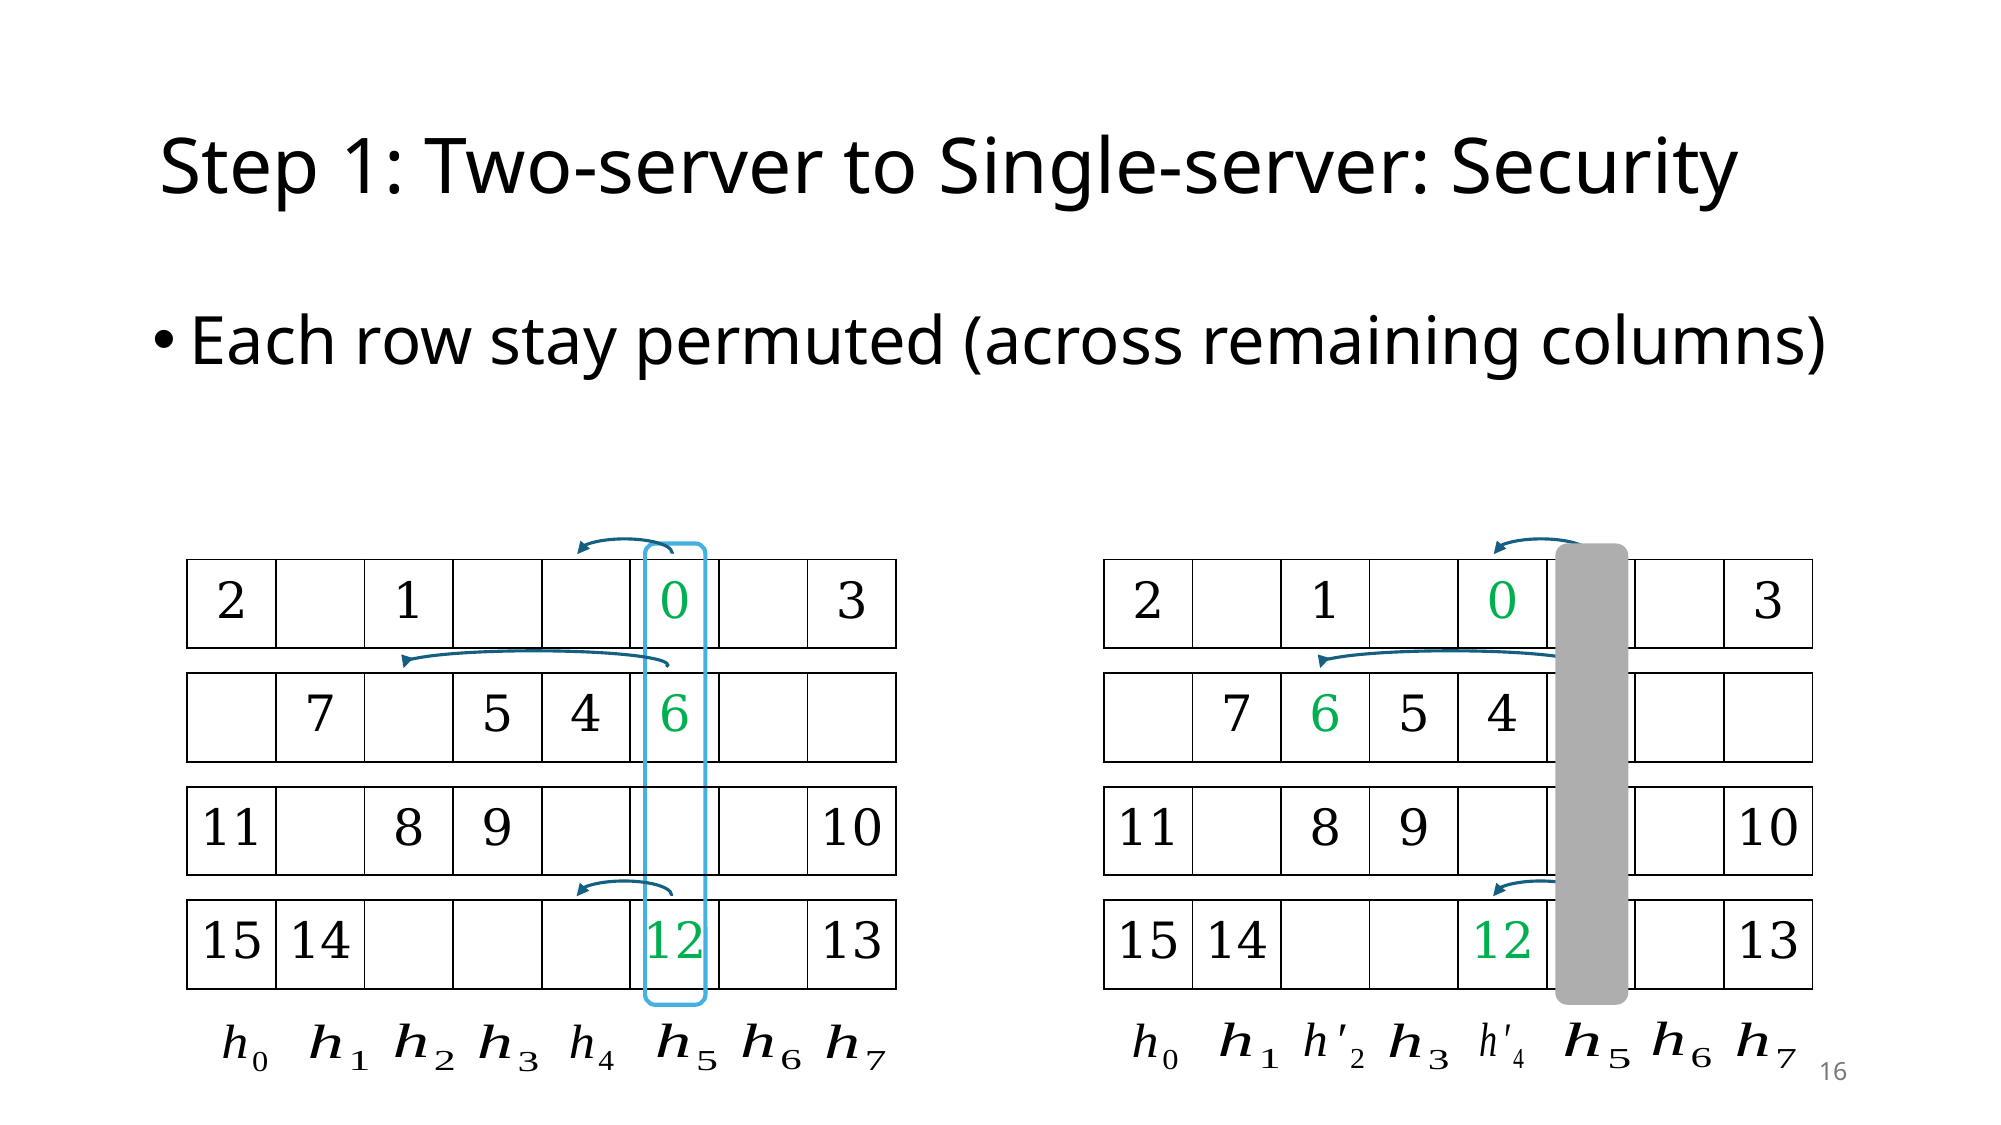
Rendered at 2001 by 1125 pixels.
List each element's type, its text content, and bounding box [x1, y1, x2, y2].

table_header 3 [1725, 560, 1812, 647]
table_header [1370, 560, 1457, 647]
table_header 0 [707, 560, 718, 647]
table_header [1630, 560, 1634, 647]
table_header 1 [365, 560, 452, 647]
table_header [1630, 901, 1634, 988]
table_header 13 [808, 901, 895, 988]
text_box [643, 876, 707, 1007]
table_header [631, 788, 718, 874]
table_header [1636, 788, 1723, 874]
table_header 12 [707, 901, 718, 988]
text_box [1492, 879, 1553, 897]
table_header [543, 788, 629, 874]
table_header 9 [1370, 788, 1457, 874]
table_header 12 [1459, 901, 1546, 988]
table_header 2 [1105, 560, 1192, 647]
table_header 5 [454, 674, 541, 761]
list Each row stay permuted (across remaining columns) [137, 258, 1942, 519]
slide_number 16 [1412, 1042, 1863, 1103]
table_header [1630, 788, 1634, 874]
table_header 7 [1193, 674, 1280, 761]
table_header 8 [1282, 788, 1369, 874]
text_box [576, 879, 674, 897]
table_header [188, 674, 275, 761]
table_header [1548, 901, 1553, 988]
table_header 13 [1725, 901, 1812, 988]
table_header 6 [707, 674, 718, 761]
table_header [543, 560, 629, 647]
title Step 1: Two-server to Single-server: Security [144, 77, 1856, 254]
table_header 3 [808, 560, 895, 647]
text_box [1493, 537, 1574, 555]
table_header [1636, 560, 1723, 647]
table_header 15 [188, 901, 275, 988]
table_header 0 [631, 560, 643, 647]
table_header [720, 674, 807, 761]
table_header [808, 674, 895, 761]
table_header [1636, 674, 1723, 761]
table_header [1548, 560, 1553, 647]
table_header [454, 901, 541, 988]
table_header [277, 560, 364, 647]
table_header [1636, 901, 1723, 988]
table_header [1548, 674, 1553, 761]
text_box [577, 537, 674, 555]
table_header 6 [631, 674, 643, 761]
table_header [1193, 560, 1280, 647]
text_box [1553, 541, 1630, 1007]
table_header [1630, 674, 1634, 761]
table_header [365, 674, 452, 761]
table_header 1 [1282, 560, 1369, 647]
text_box [400, 649, 670, 669]
table_header [720, 788, 807, 874]
table_header [365, 901, 452, 988]
text_box [1316, 649, 1553, 669]
table_header [1282, 901, 1369, 988]
table_header [1548, 788, 1553, 874]
table_header 4 [1459, 674, 1546, 761]
table_header 7 [277, 674, 364, 761]
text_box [220, 1014, 887, 1078]
table_header 0 [1459, 560, 1546, 647]
table_header 9 [454, 788, 541, 874]
table_header [1459, 788, 1546, 874]
table_header 10 [1725, 788, 1812, 874]
table_header [543, 901, 629, 988]
table_header [277, 788, 364, 874]
table_header 15 [1105, 901, 1192, 988]
table_header [1370, 901, 1457, 988]
table_header 6 [1282, 674, 1369, 761]
table_header [1725, 674, 1812, 761]
table_header 5 [1370, 674, 1457, 761]
table_header 12 [631, 901, 643, 988]
text_box [643, 541, 707, 786]
table_header 14 [1193, 901, 1280, 988]
table_header 8 [365, 788, 452, 874]
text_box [1131, 1012, 1797, 1076]
table_header [1193, 788, 1280, 874]
table_header [1105, 674, 1192, 761]
table_header 14 [277, 901, 364, 988]
table_header [720, 560, 807, 647]
table_header 4 [543, 674, 629, 761]
table_header 2 [188, 560, 275, 647]
table_header [454, 560, 541, 647]
table_header 11 [1105, 788, 1192, 874]
table_header 11 [188, 788, 275, 874]
table_header 10 [808, 788, 895, 874]
table_header [720, 901, 807, 988]
